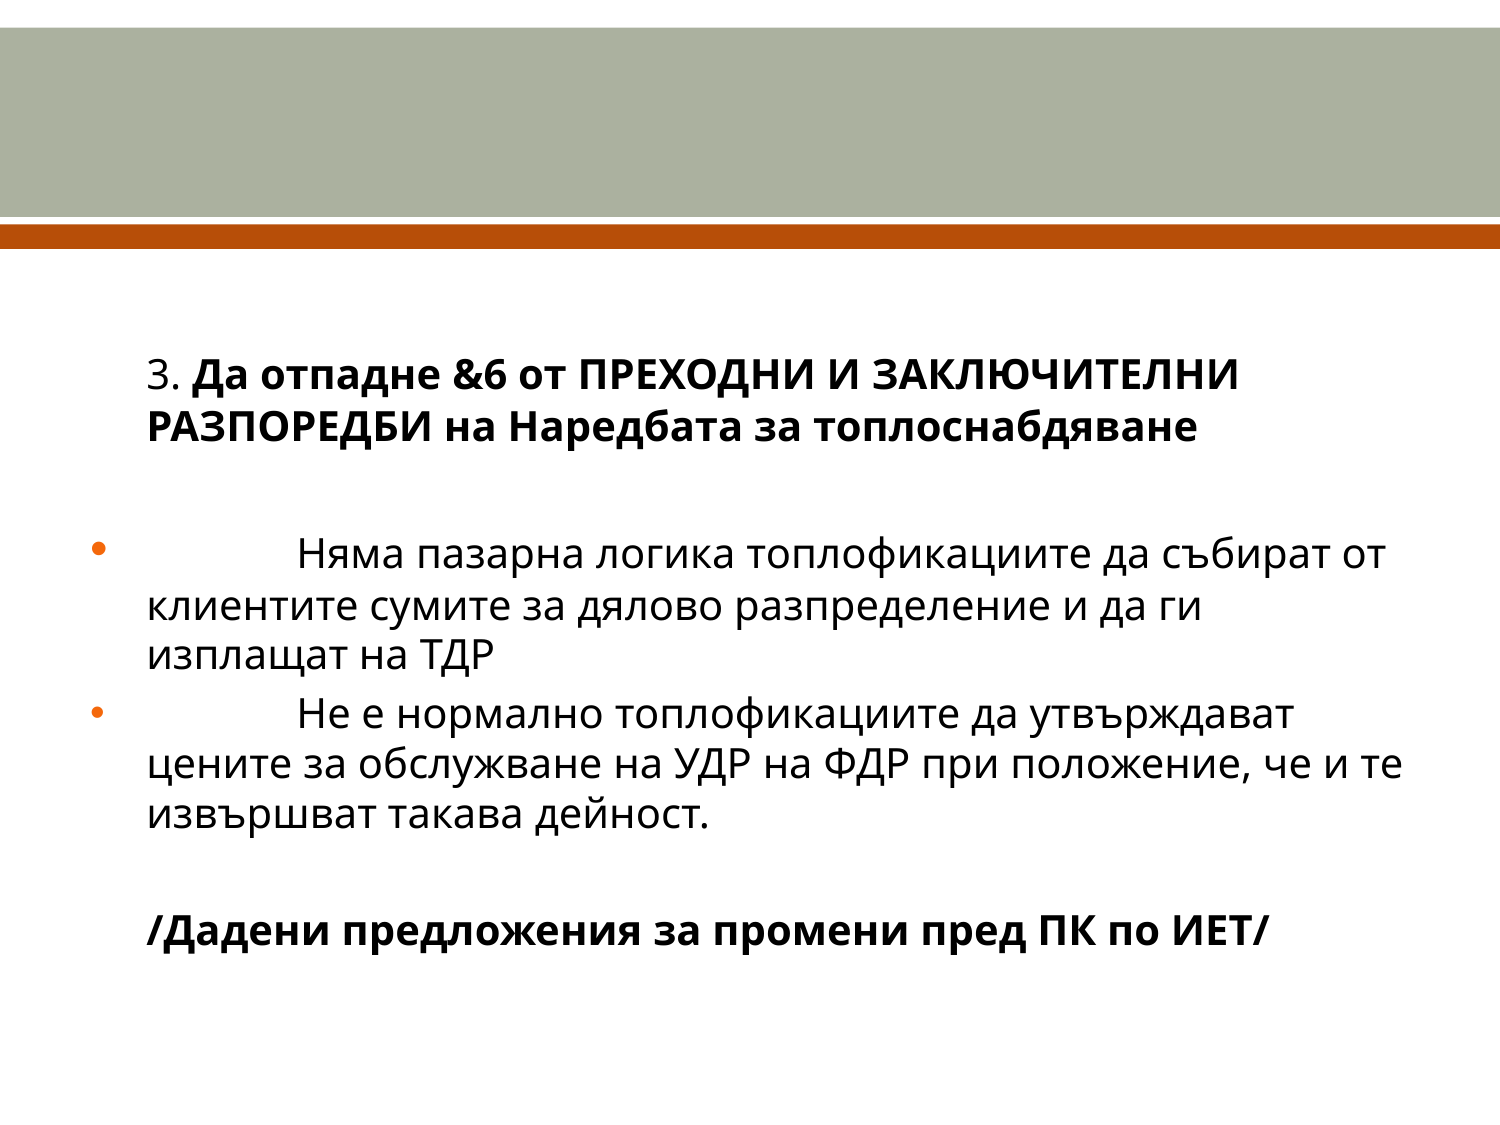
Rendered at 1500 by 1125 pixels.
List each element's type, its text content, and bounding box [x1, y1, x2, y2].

list 3. Да отпадне &6 от ПРЕХОДНИ И ЗАКЛЮЧИТЕЛНИ РАЗПОРЕДБИ на Наредбата за топлоснабдяване Няма пазарна логика топлофикациите да събират от клиентите сумите за дялово разпределение и да ги изплащат на ТДР Не е нормално топлофикациите да утвърждават цените за обслужване на УДР на ФДР при положение, че и те извършват такава дейност. /Дадени предложения за промени пред ПК по ИЕТ/ [74, 262, 1426, 1006]
